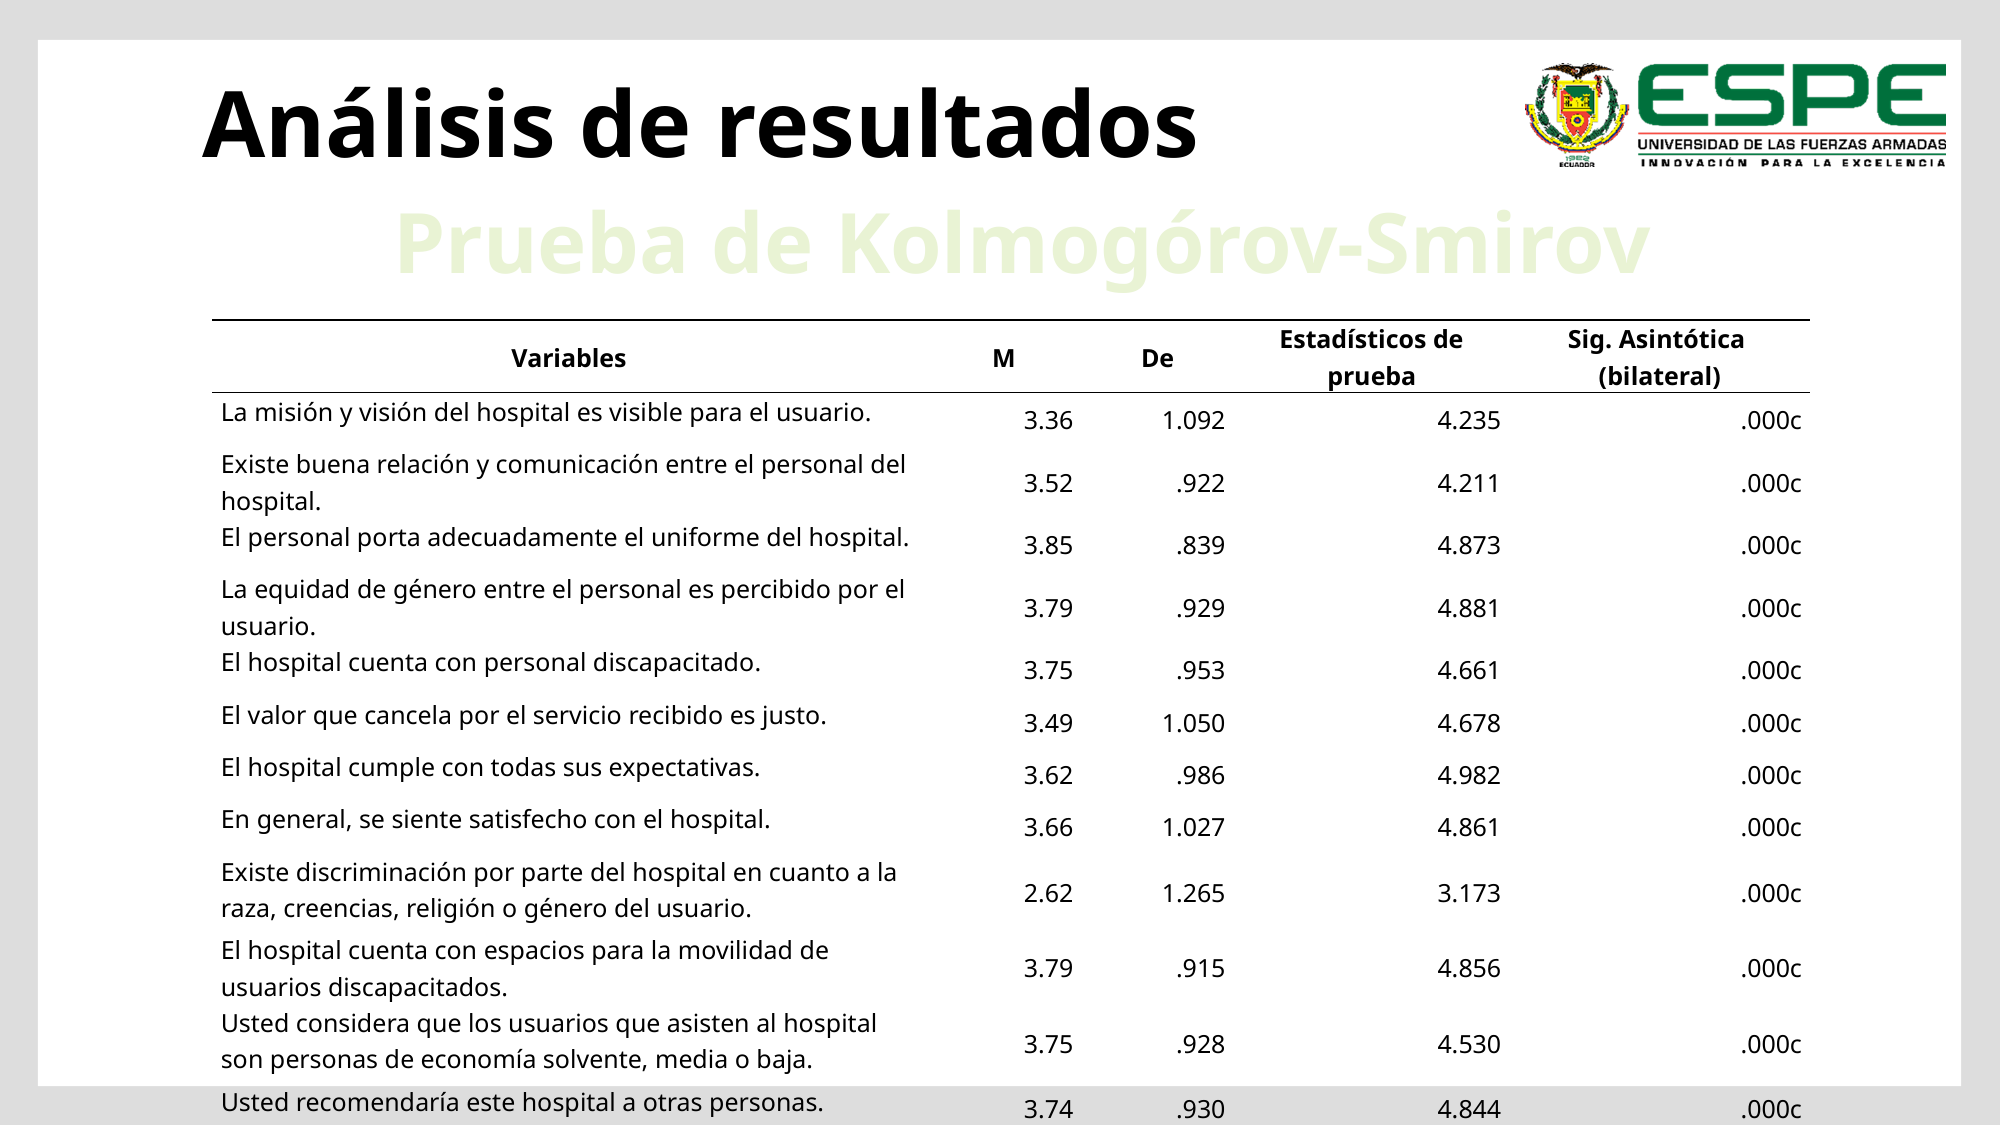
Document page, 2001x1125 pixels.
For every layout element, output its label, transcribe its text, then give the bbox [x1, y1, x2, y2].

table_cell Existe buena relación y comunicación entre el personal del hospital. [212, 445, 926, 518]
table_cell 3.75 [926, 643, 1082, 695]
table_cell 3.173 [1234, 852, 1510, 931]
table_cell El hospital cuenta con espacios para la movilidad de usuarios discapacitados. [212, 931, 926, 1003]
table_cell 4.661 [1234, 643, 1510, 695]
table_cell 2.62 [926, 852, 1082, 931]
table_cell El personal porta adecuadamente el uniforme del hospital. [212, 518, 926, 570]
table_cell 4.856 [1234, 931, 1510, 1003]
table_cell El valor que cancela por el servicio recibido es justo. [212, 695, 926, 747]
table_cell .000c [1510, 570, 1810, 643]
table_cell 3.79 [926, 931, 1082, 1003]
table_header De [1082, 321, 1234, 392]
table_cell 1.092 [1082, 393, 1234, 445]
table_cell 4.211 [1234, 445, 1510, 518]
title Análisis de resultados [187, 63, 1808, 192]
table_cell Existe discriminación por parte del hospital en cuanto a la raza, creencias, religión o género del usuario. [212, 852, 926, 931]
table_cell 3.74 [926, 1082, 1082, 1125]
table_cell .000c [1510, 747, 1810, 800]
table_cell En general, se siente satisfecho con el hospital. [212, 800, 926, 852]
table_cell .000c [1510, 445, 1810, 518]
table_cell 1.265 [1082, 852, 1234, 931]
table_cell .000c [1510, 393, 1810, 445]
table_cell 4.235 [1234, 393, 1510, 445]
table_cell 4.982 [1234, 747, 1510, 800]
table_cell 3.85 [926, 518, 1082, 570]
table_header Sig. Asintótica (bilateral) [1510, 321, 1810, 392]
table_cell .000c [1510, 852, 1810, 931]
table_cell .928 [1082, 1003, 1234, 1082]
table_cell .915 [1082, 931, 1234, 1003]
table_cell .929 [1082, 570, 1234, 643]
table_cell 1.050 [1082, 695, 1234, 747]
table_cell 3.36 [926, 393, 1082, 445]
table_header Estadísticos de prueba [1234, 321, 1510, 392]
table_cell 4.530 [1234, 1003, 1510, 1082]
table_cell 4.873 [1234, 518, 1510, 570]
table_cell 4.678 [1234, 695, 1510, 747]
table_cell 3.52 [926, 445, 1082, 518]
table_cell 4.881 [1234, 570, 1510, 643]
table_cell La equidad de género entre el personal es percibido por el usuario. [212, 570, 926, 643]
table_cell 3.49 [926, 695, 1082, 747]
table_cell .000c [1510, 1003, 1810, 1082]
table_cell .000c [1510, 695, 1810, 747]
table_cell .922 [1082, 445, 1234, 518]
table_cell 4.861 [1234, 800, 1510, 852]
table_cell 3.66 [926, 800, 1082, 852]
table_cell .930 [1082, 1082, 1234, 1125]
table_cell .000c [1510, 931, 1810, 1003]
table_cell .000c [1510, 643, 1810, 695]
table_cell .986 [1082, 747, 1234, 800]
table_cell .000c [1510, 1082, 1810, 1125]
table_cell 3.79 [926, 570, 1082, 643]
text_box Prueba de Kolmogórov-Smirov [212, 192, 1833, 302]
table_cell El hospital cuenta con personal discapacitado. [212, 643, 926, 695]
table_cell .839 [1082, 518, 1234, 570]
table_cell .953 [1082, 643, 1234, 695]
table_cell El hospital cumple con todas sus expectativas. [212, 747, 926, 800]
table_cell 3.62 [926, 747, 1082, 800]
table_cell .000c [1510, 800, 1810, 852]
picture [1525, 63, 1946, 168]
table_cell 4.844 [1234, 1082, 1510, 1125]
table_cell Usted considera que los usuarios que asisten al hospital son personas de economía solvente, media o baja. [212, 1003, 926, 1082]
table_header Variables [212, 321, 926, 392]
table_cell 1.027 [1082, 800, 1234, 852]
table_cell Usted recomendaría este hospital a otras personas. [212, 1082, 926, 1125]
table_cell La misión y visión del hospital es visible para el usuario. [212, 393, 926, 445]
table_header M [926, 321, 1082, 392]
table_cell 3.75 [926, 1003, 1082, 1082]
table_cell .000c [1510, 518, 1810, 570]
